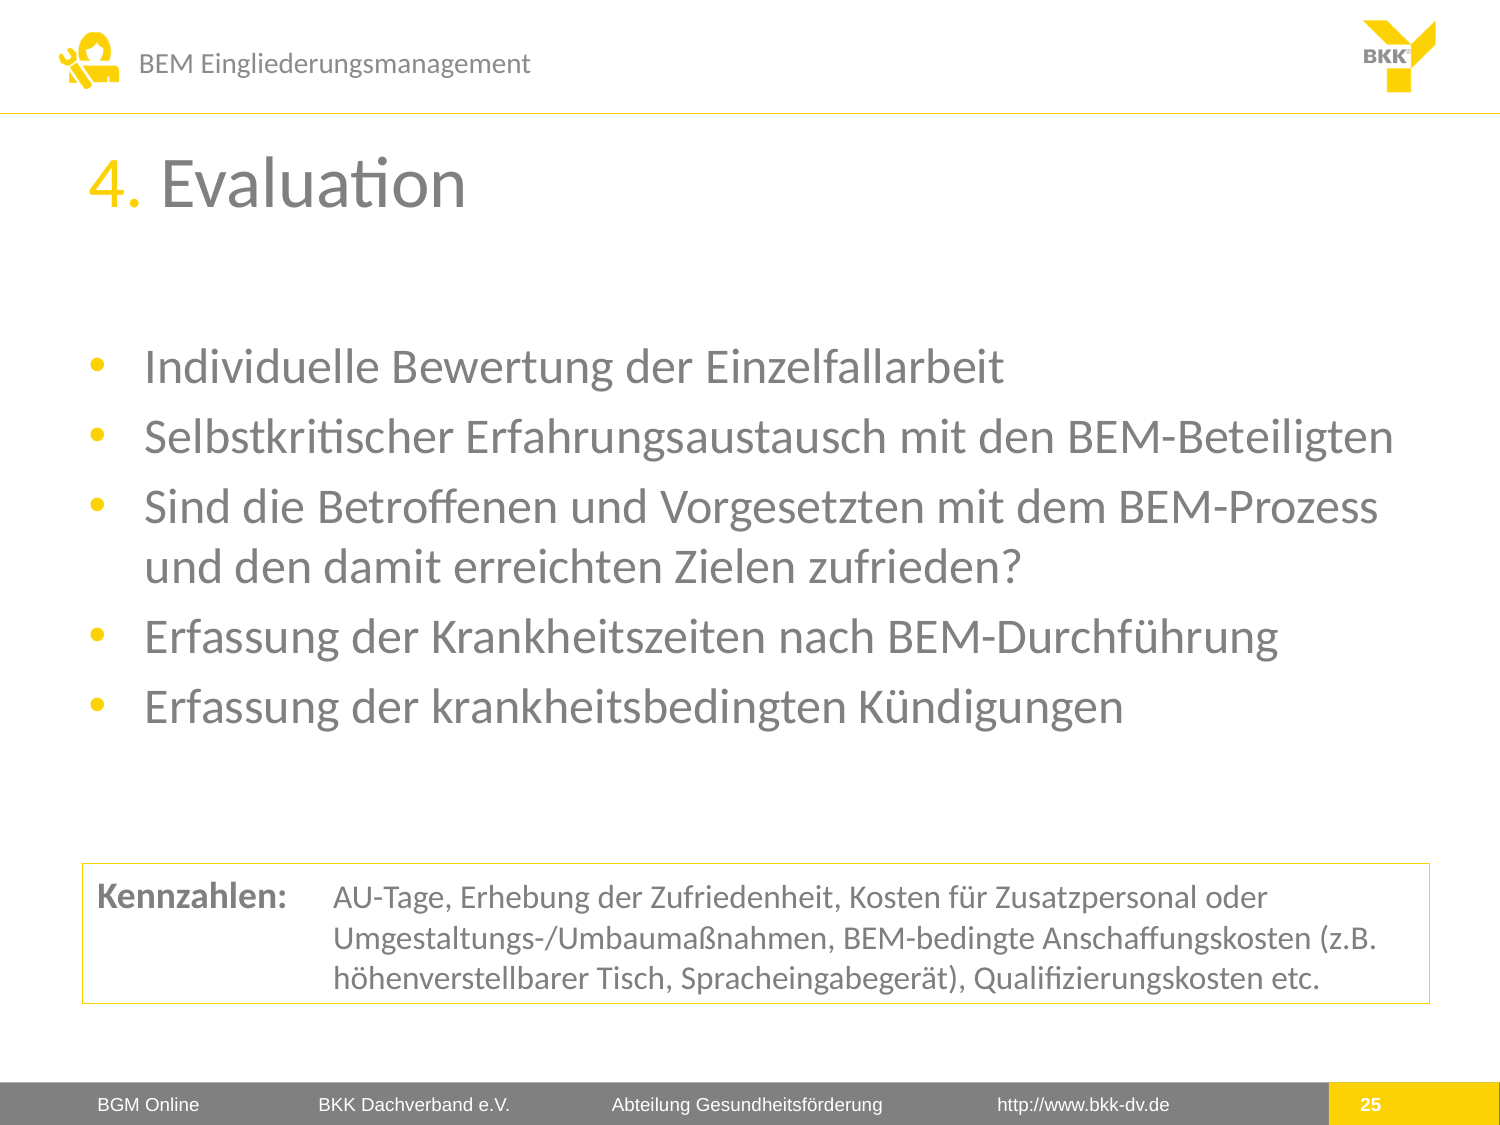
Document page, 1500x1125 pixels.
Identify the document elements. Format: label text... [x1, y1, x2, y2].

text_box Kennzahlen: AU-Tage, Erhebung der Zufriedenheit, Kosten für Zusatzpersonal oder Umgestaltungs-/Umbaumaßnahmen, BEM-bedingte Anschaffungskosten (z.B. höhenverstellbarer Tisch, Spracheingabegerät), Qualifizierungskosten etc. [82, 863, 1430, 1004]
text_box 4. Evaluation [29, 95, 1471, 262]
picture [1361, 19, 1436, 93]
picture [58, 30, 120, 89]
list Individuelle Bewertung der Einzelfallarbeit Selbstkritischer Erfahrungsaustausch mit den BEM-Beteiligten Sind die Betroffenen und Vorgesetzten mit dem BEM-Prozess und den damit erreichten Zielen zufrieden? Erfassung der Krankheitszeiten nach BEM-Durchführung Erfassung der krankheitsbedingten Kündigungen [29, 326, 1471, 770]
